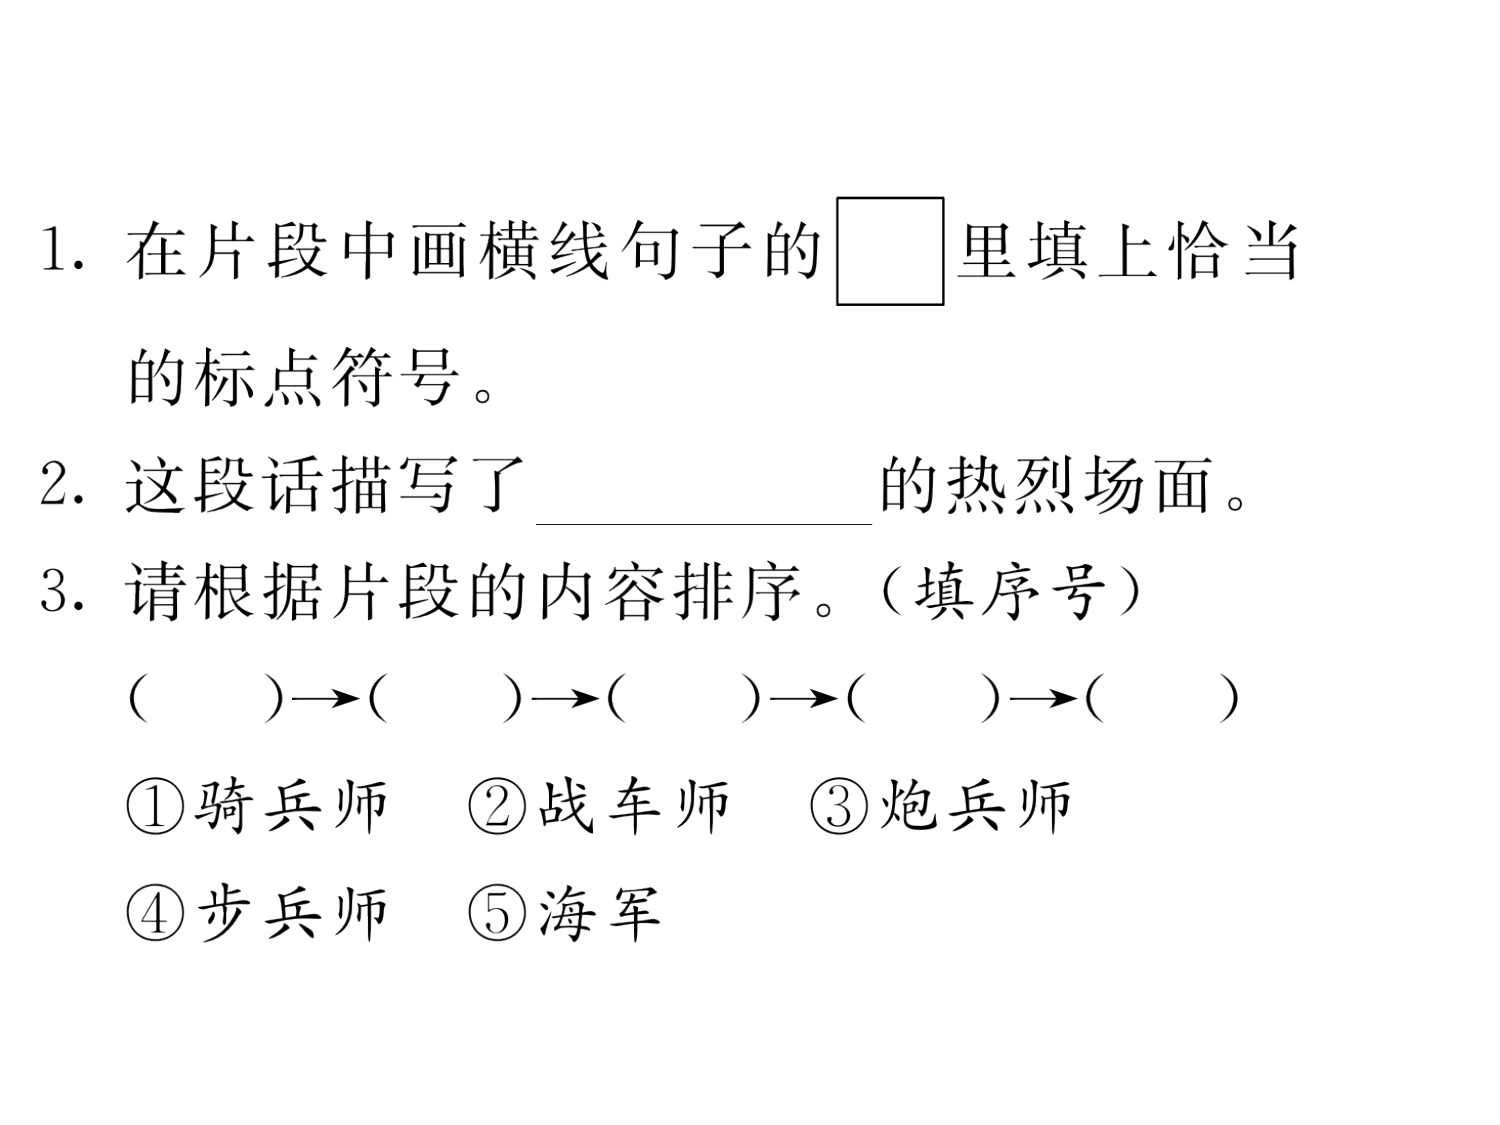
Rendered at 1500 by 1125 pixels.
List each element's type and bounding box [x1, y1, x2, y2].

picture [35, 177, 1453, 952]
